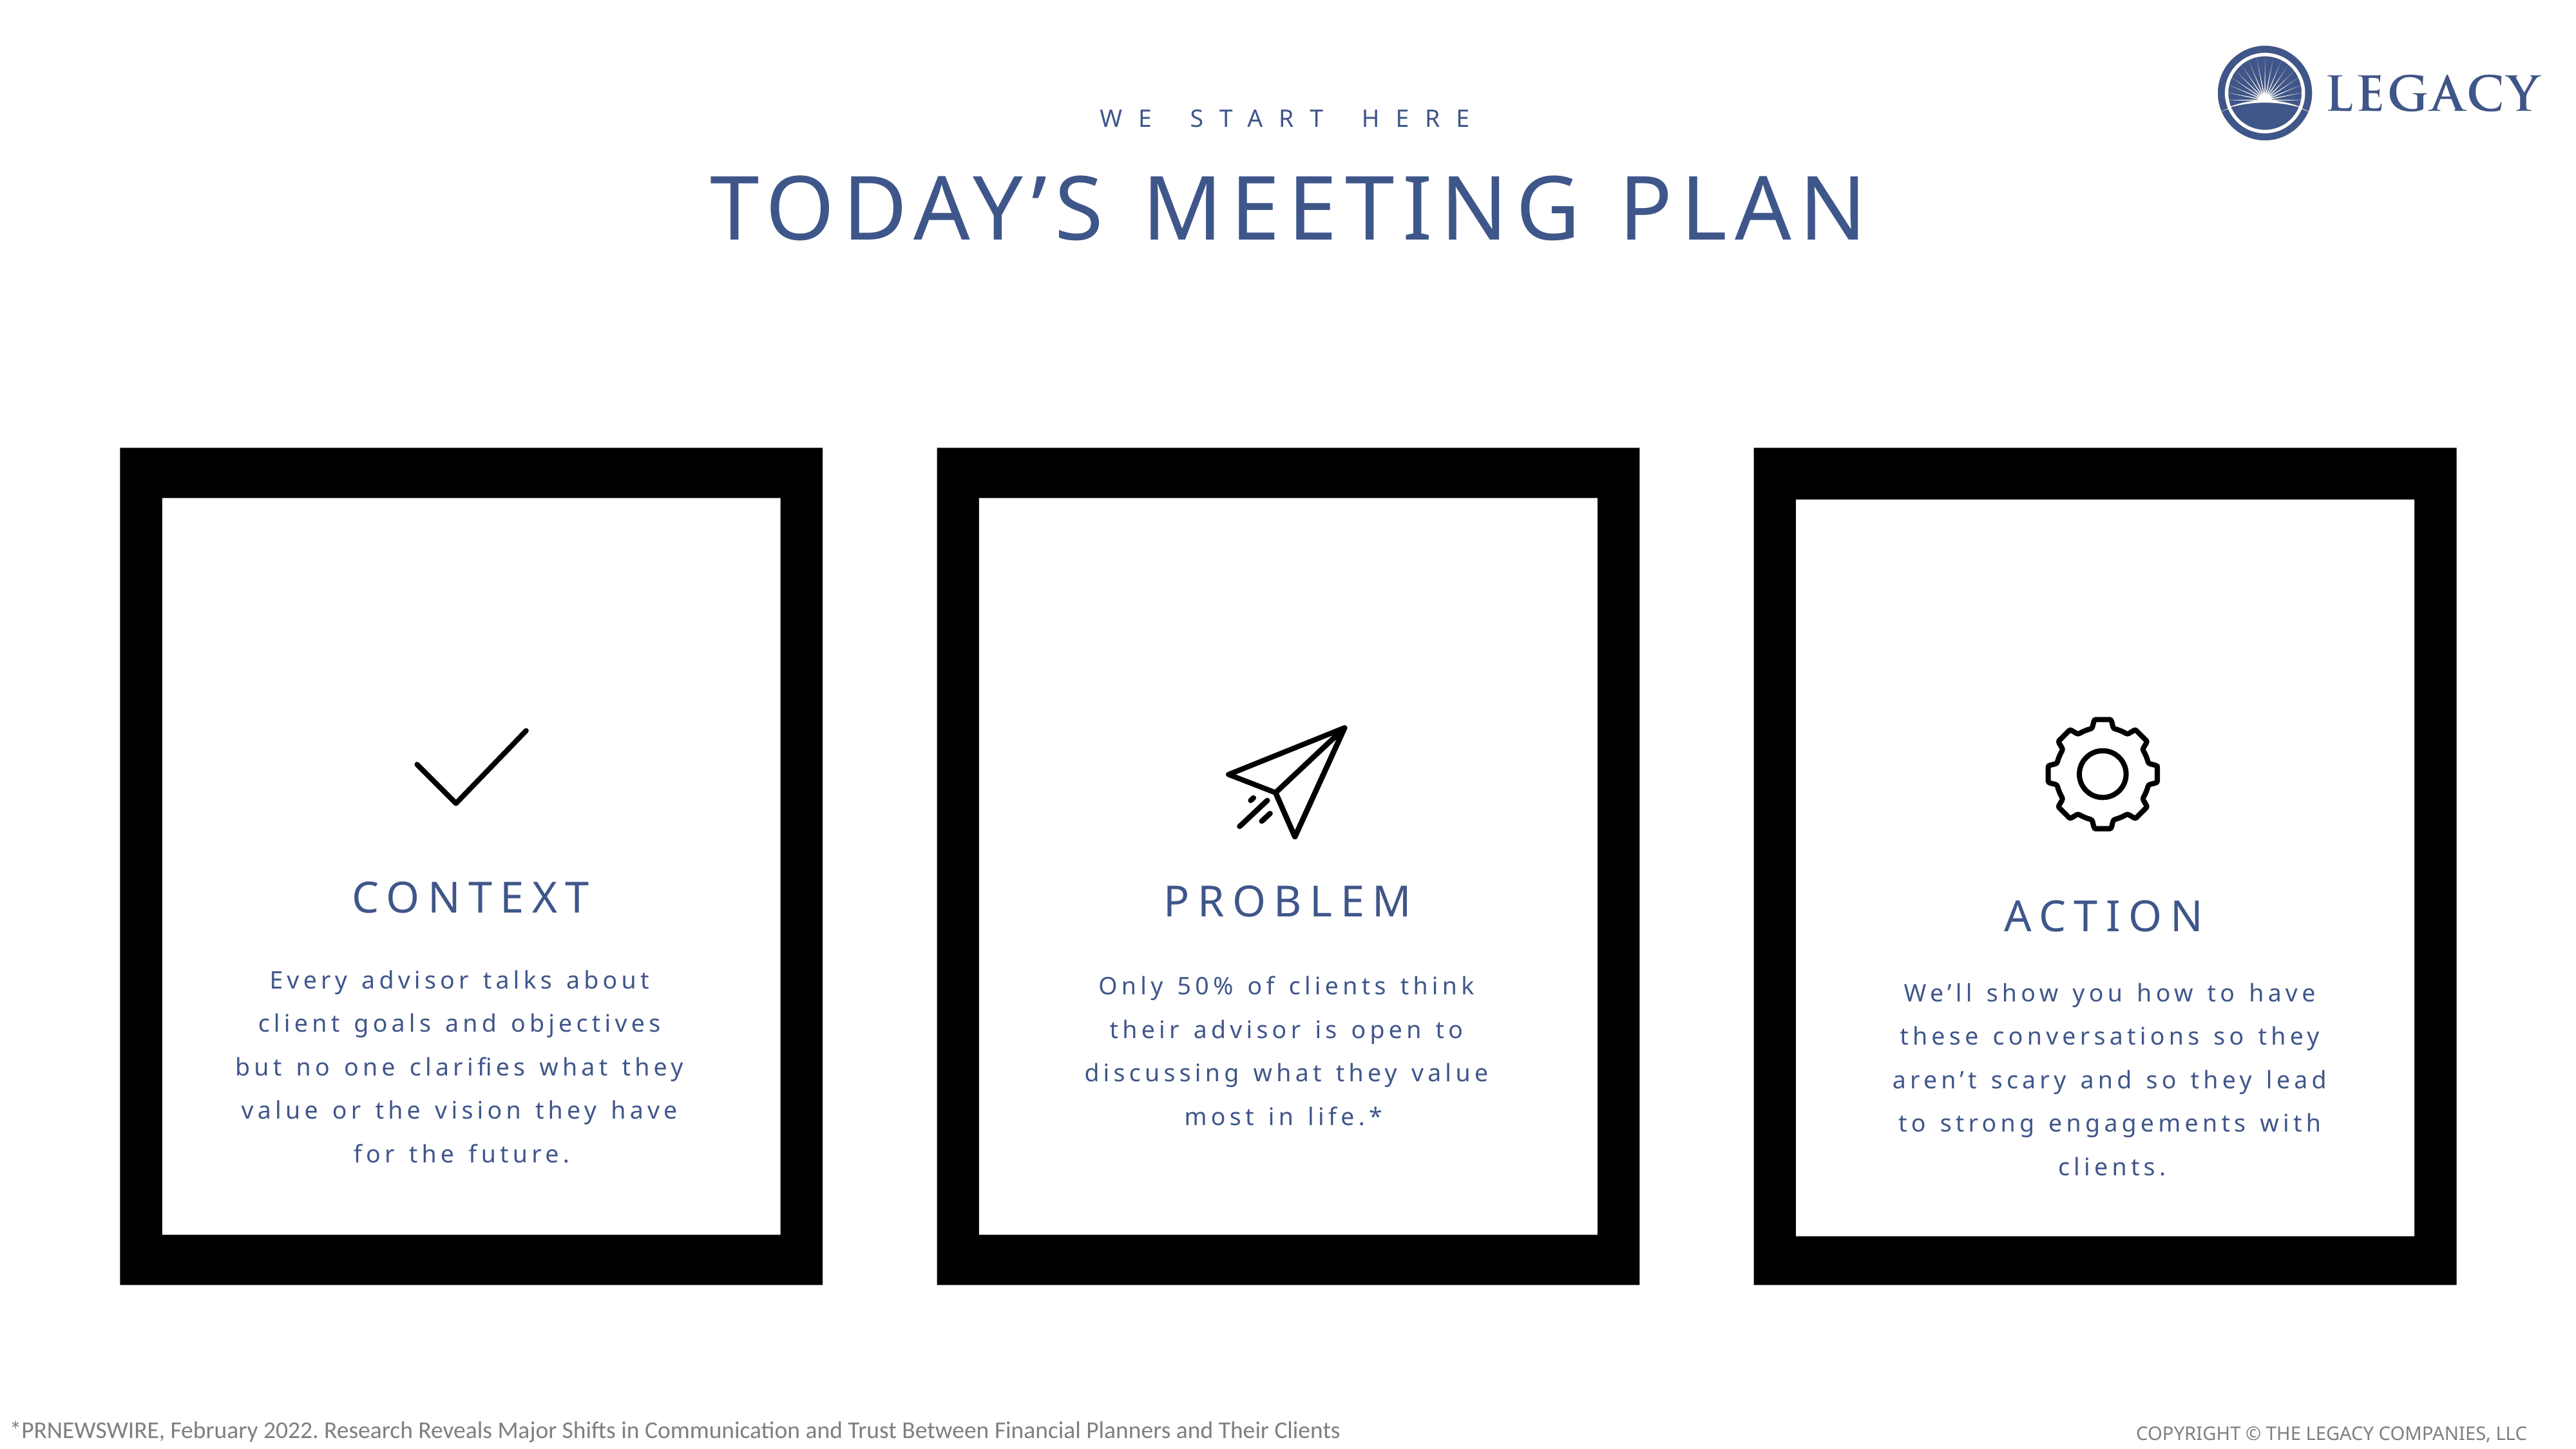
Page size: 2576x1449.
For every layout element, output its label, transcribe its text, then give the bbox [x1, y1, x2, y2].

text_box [1053, 725, 1524, 1137]
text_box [225, 728, 698, 1175]
text_box TODAY’S MEETING PLAN [701, 147, 1878, 263]
text_box *PRNEWSWIRE, February 2022. Research Reveals Major Shifts in Communication and Trust Between Financial Planners and Their Clients [0, 1409, 2112, 1448]
picture [2218, 46, 2541, 140]
text_box WE START HERE [953, 98, 1616, 137]
picture [1753, 448, 2457, 1285]
picture [120, 448, 823, 1285]
picture [937, 448, 1640, 1285]
